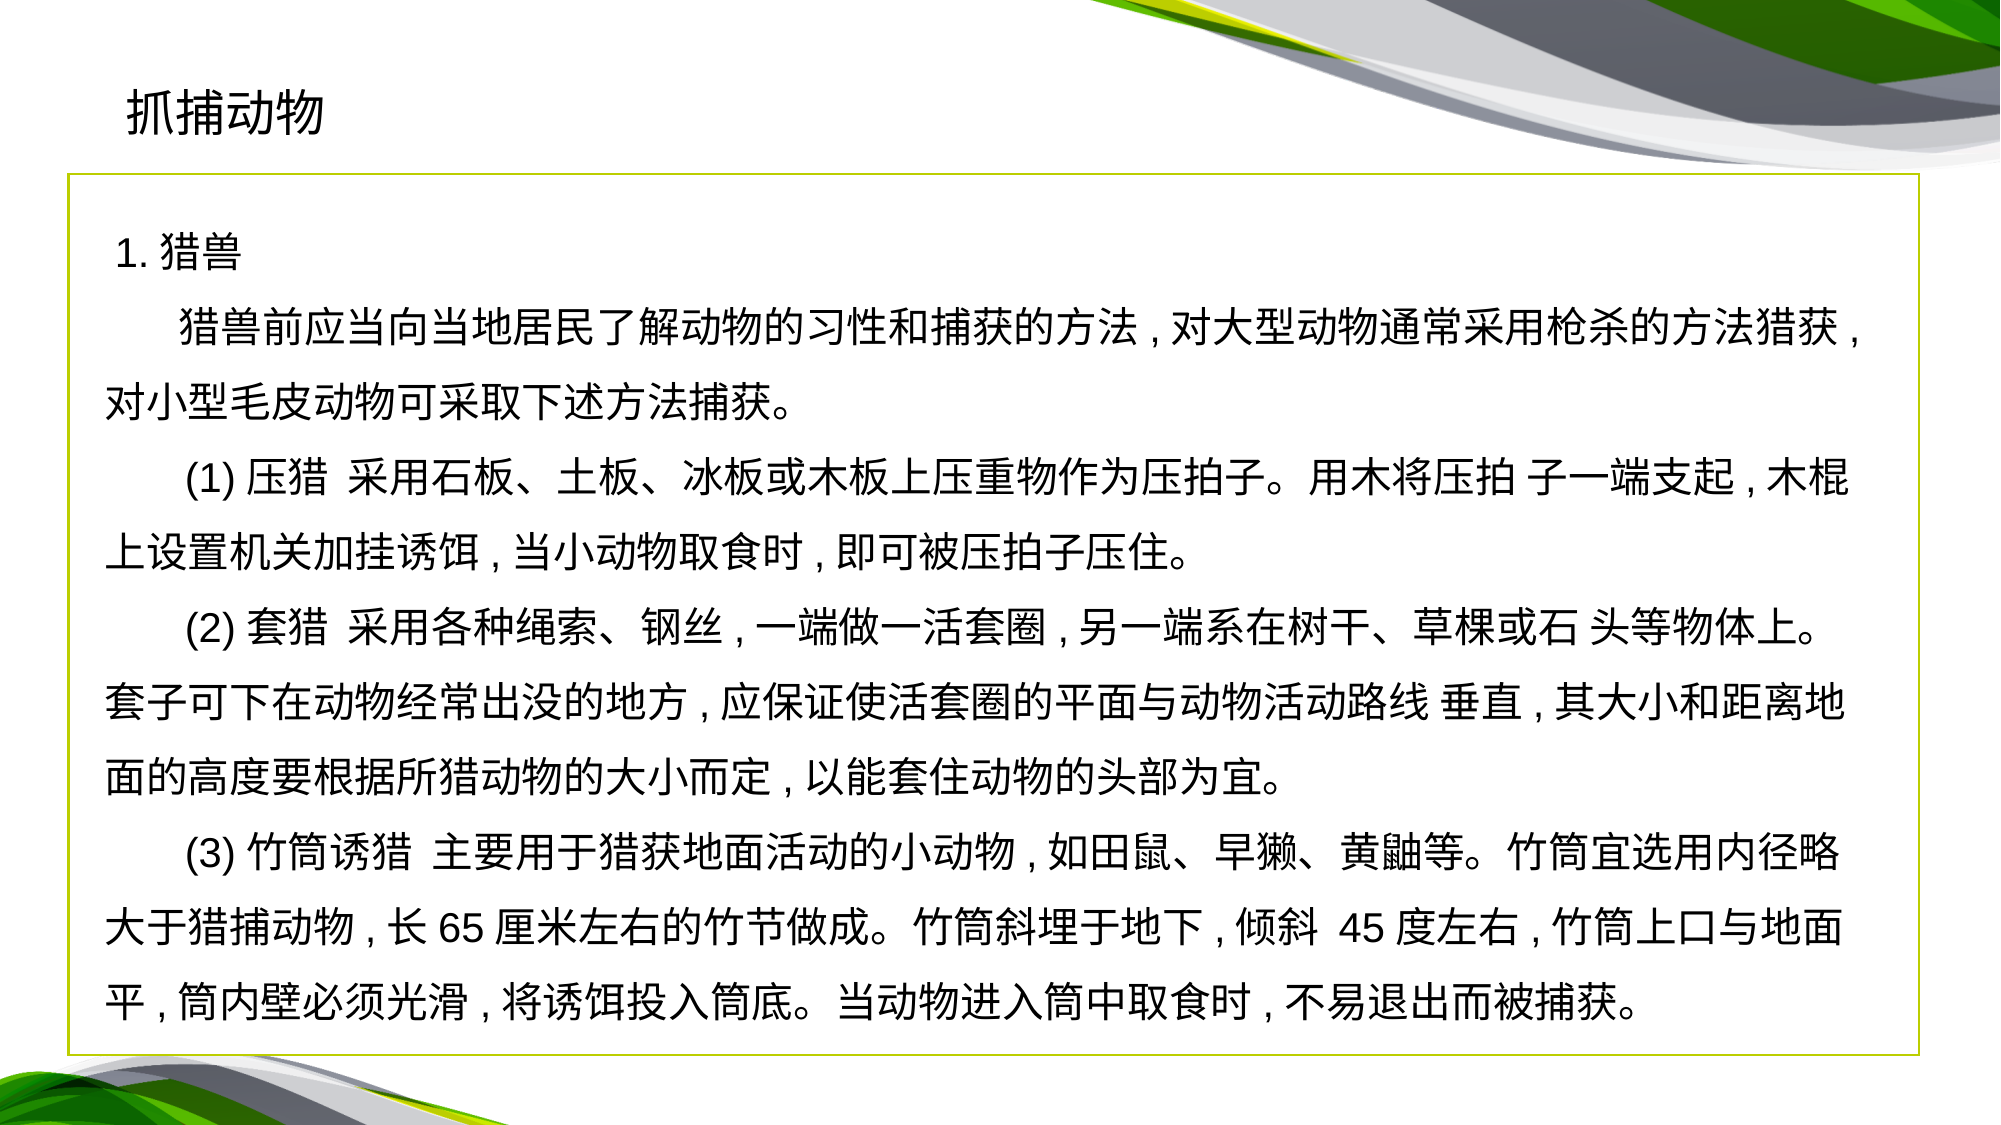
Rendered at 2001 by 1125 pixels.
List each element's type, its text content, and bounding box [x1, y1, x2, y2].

picture [1087, 0, 2000, 171]
text_box 1.猎兽 猎兽前应当向当地居民了解动物的习性和捕获的方法,对大型动物通常采用枪杀的方法猎获,对小型毛皮动物可采取下述方法捕获。 (1)压猎 采用石板、土板、冰板或木板上压重物作为压拍子。用木将压拍 子一端支起,木棍上设置机关加挂诱饵,当小动物取食时,即可被压拍子压住。 (2)套猎 采用各种绳索、钢丝,一端做一活套圈,另一端系在树干、草棵或石 头等物体上。套子可下在动物经常出没的地方,应保证使活套圈的平面与动物活动路线 垂直,其大小和距离地面的高度要根据所猎动物的大小而定,以能套住动物的头部为宜。 (3)竹筒诱猎 主要用于猎获地面活动的小动物,如田鼠、早獭、黄鼬等。竹筒宜选用内径略大于猎捕动物,长65厘米左右的竹节做成。竹筒斜埋于地下,倾斜 45度左右,竹筒上口与地面平,筒内壁必须光滑,将诱饵投入筒底。当动物进入筒中取食时,不易退出而被捕获。 [89, 192, 1886, 1033]
text_box 抓捕动物 [110, 74, 514, 150]
picture [0, 1048, 533, 1125]
text_box [67, 173, 1920, 1056]
